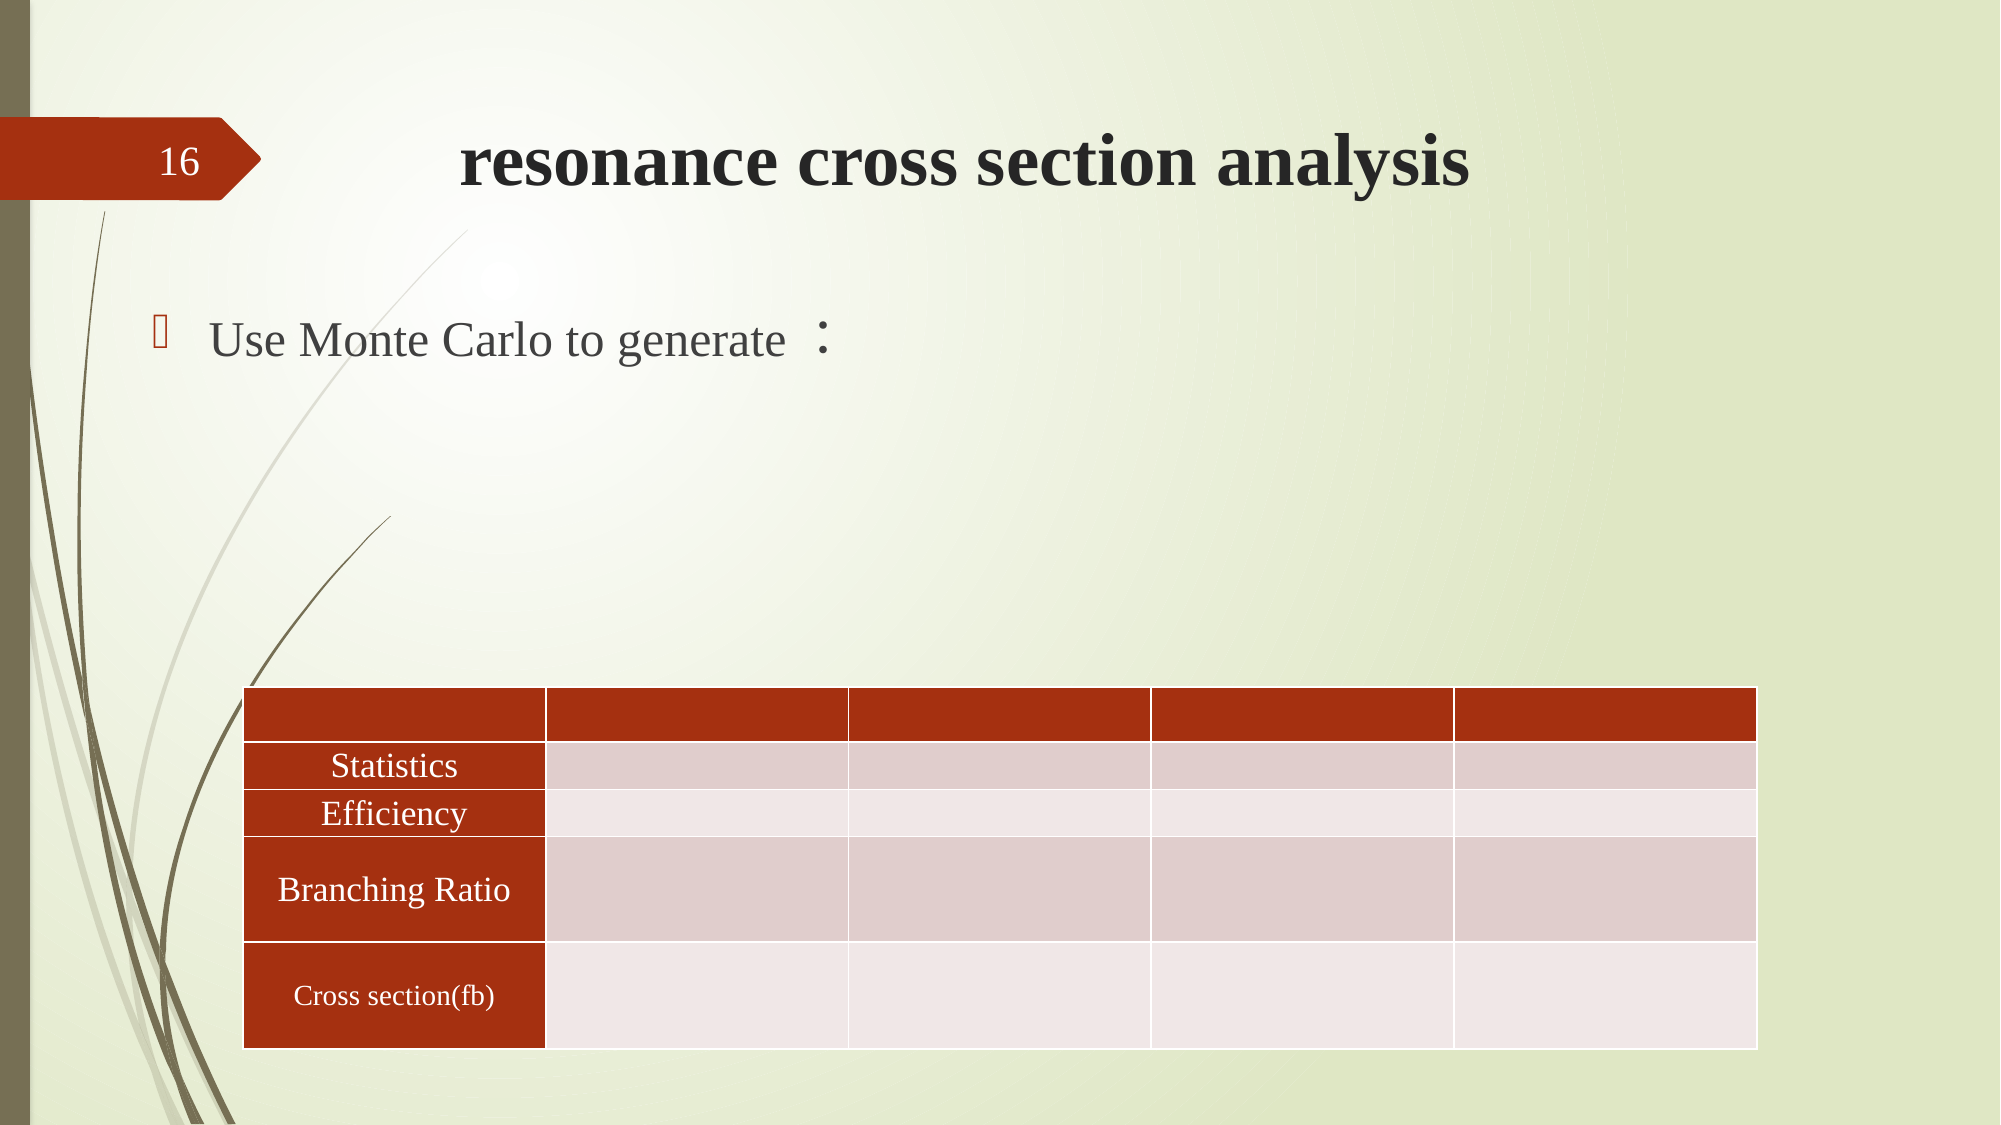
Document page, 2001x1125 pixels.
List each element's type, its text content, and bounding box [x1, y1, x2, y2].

slide_number 16 [87, 129, 216, 190]
